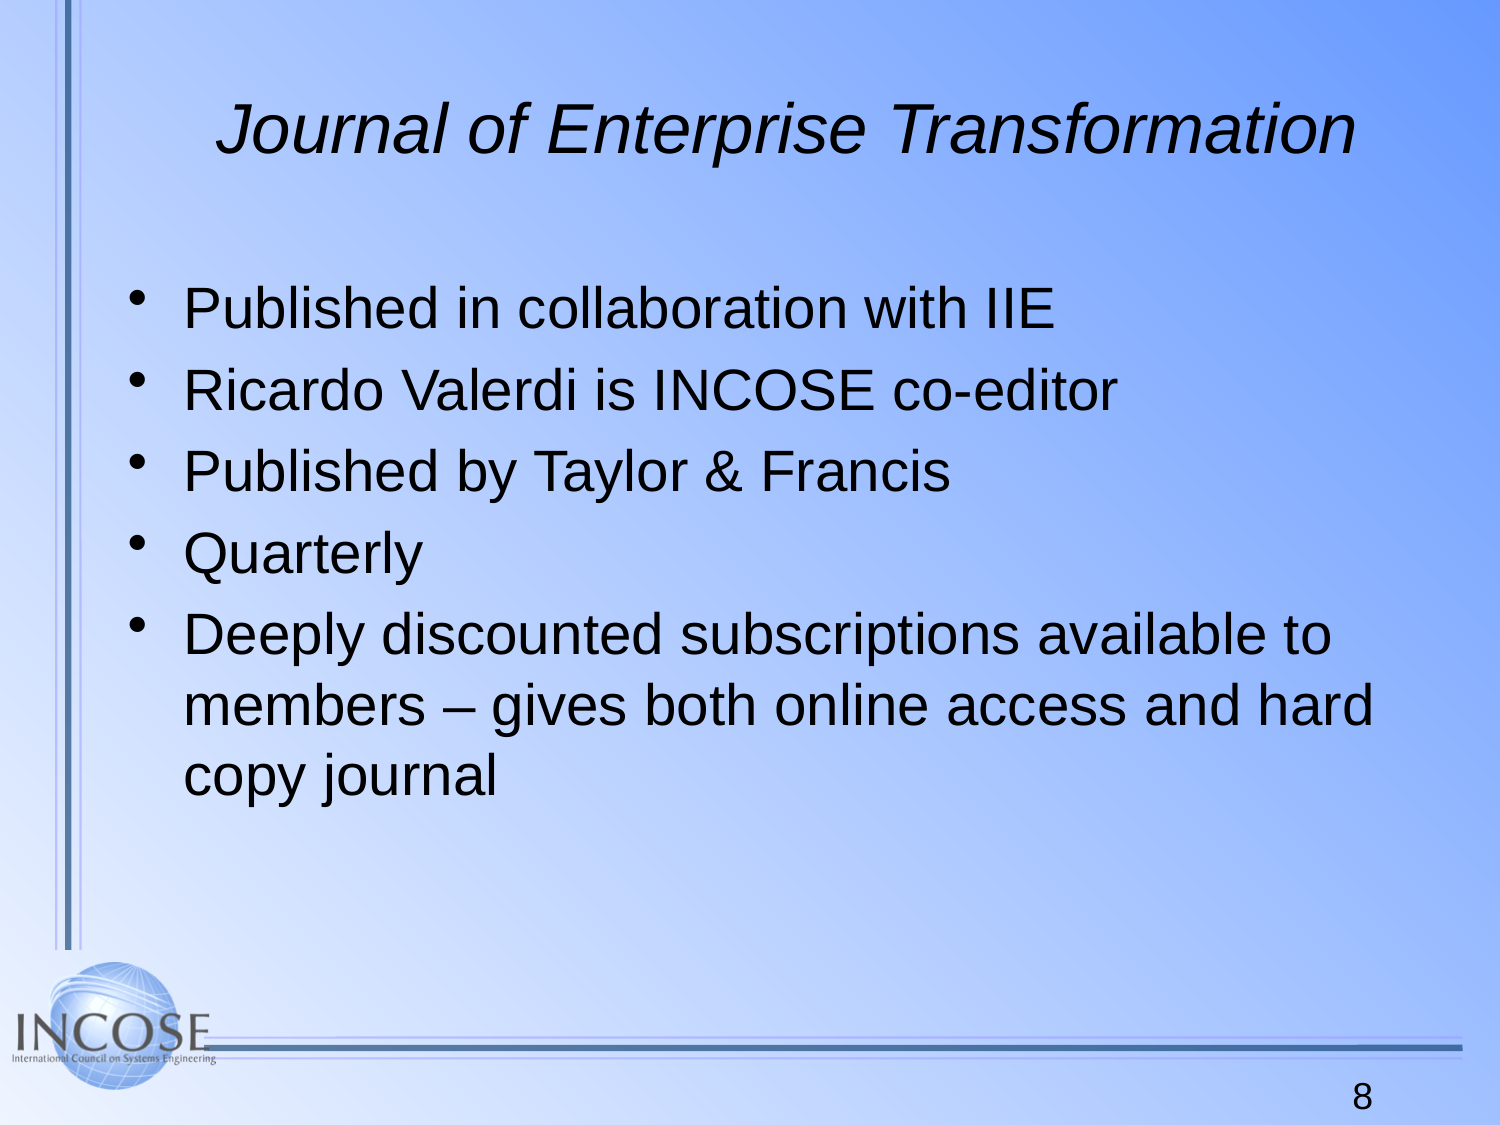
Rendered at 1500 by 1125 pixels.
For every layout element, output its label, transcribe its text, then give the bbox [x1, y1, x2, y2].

list Published in collaboration with IIE Ricardo Valerdi is INCOSE co-editor Published by Taylor & Francis Quarterly Deeply discounted subscriptions available to members – gives both online access and hard copy journal [112, 262, 1463, 950]
title Journal of Enterprise Transformation [112, 37, 1463, 213]
